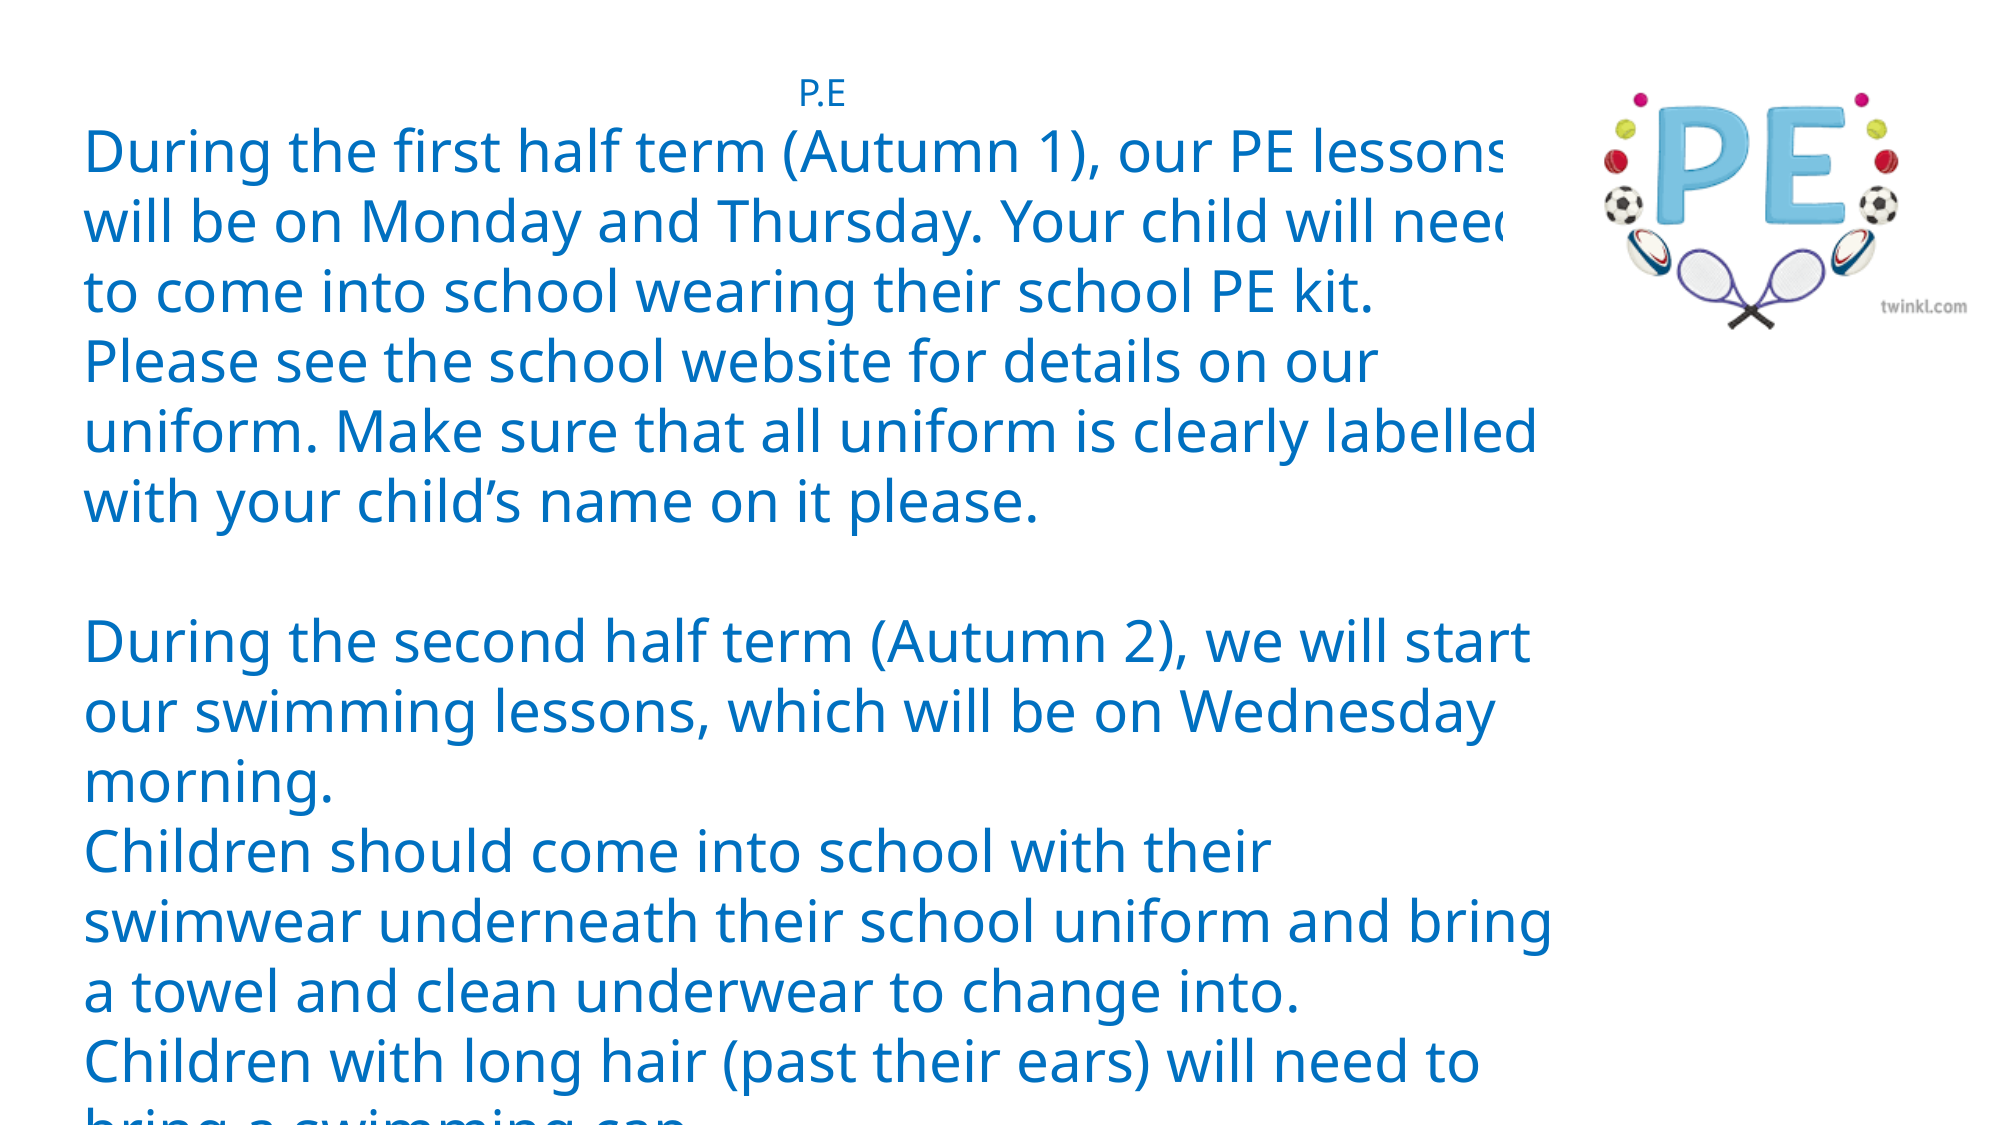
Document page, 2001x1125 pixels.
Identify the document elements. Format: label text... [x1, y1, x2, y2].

text_box P.E During the first half term (Autumn 1), our PE lessons will be on Monday and Thursday. Your child will need to come into school wearing their school PE kit. Please see the school website for details on our uniform. Make sure that all uniform is clearly labelled with your child’s name on it please. During the second half term (Autumn 2), we will start our swimming lessons, which will be on Wednesday morning. Children should come into school with their swimwear underneath their school uniform and bring a towel and clean underwear to change into. Children with long hair (past their ears) will need to bring a swimming cap. [68, 61, 1576, 1125]
picture [1503, 87, 2000, 336]
